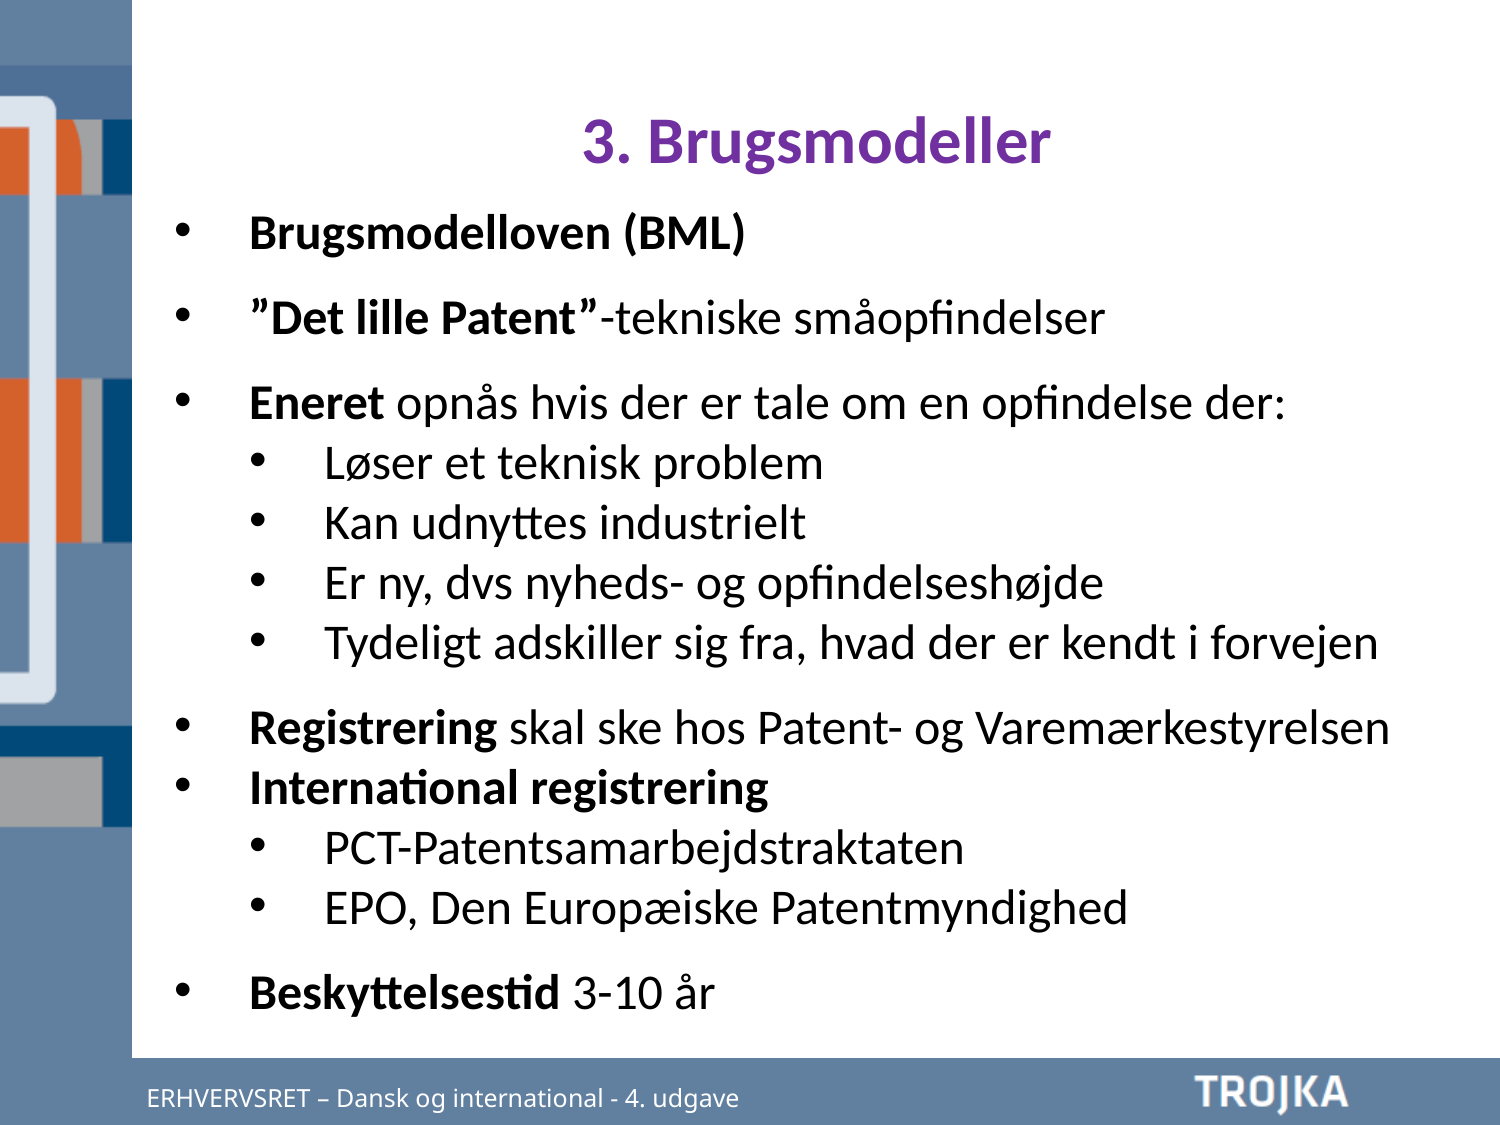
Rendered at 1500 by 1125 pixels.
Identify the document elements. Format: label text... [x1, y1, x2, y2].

text_box Brugsmodelloven (BML) ”Det lille Patent”-tekniske småopfindelser Eneret opnås hvis der er tale om en opfindelse der: Løser et teknisk problem Kan udnyttes industrielt Er ny, dvs nyheds- og opfindelseshøjde Tydeligt adskiller sig fra, hvad der er kendt i forvejen Registrering skal ske hos Patent- og Varemærkestyrelsen International registrering PCT-Patentsamarbejdstraktaten EPO, Den Europæiske Patentmyndighed Beskyttelsestid 3-10 år [159, 192, 1500, 1027]
text_box 3. Brugsmodeller [135, 0, 1499, 185]
picture [0, 0, 1500, 1125]
